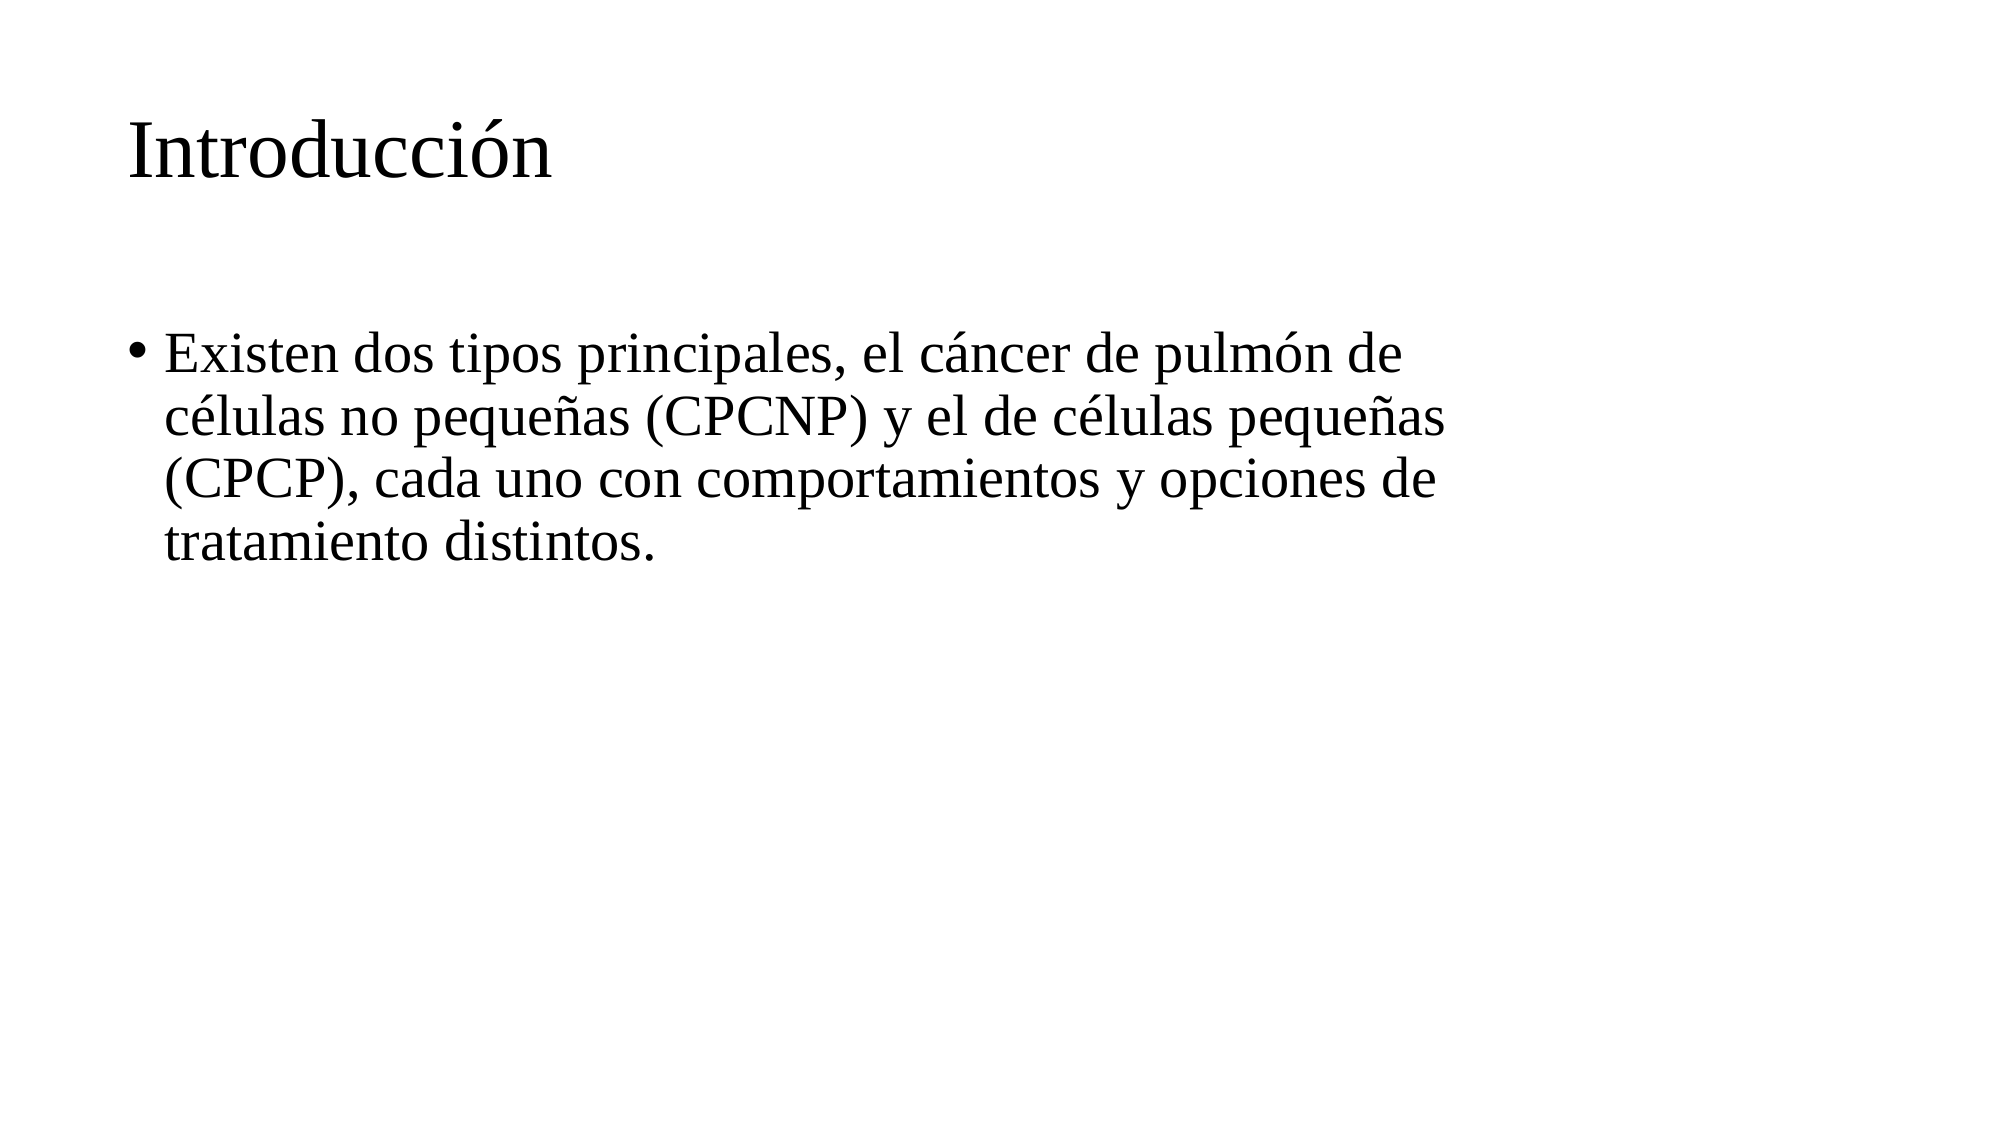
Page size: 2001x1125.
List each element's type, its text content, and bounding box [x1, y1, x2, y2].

list Existen dos tipos principales, el cáncer de pulmón de células no pequeñas (CPCNP) y el de células pequeñas (CPCP), cada uno con comportamientos y opciones de tratamiento distintos. [112, 314, 1513, 908]
title Introducción [112, 27, 1513, 275]
